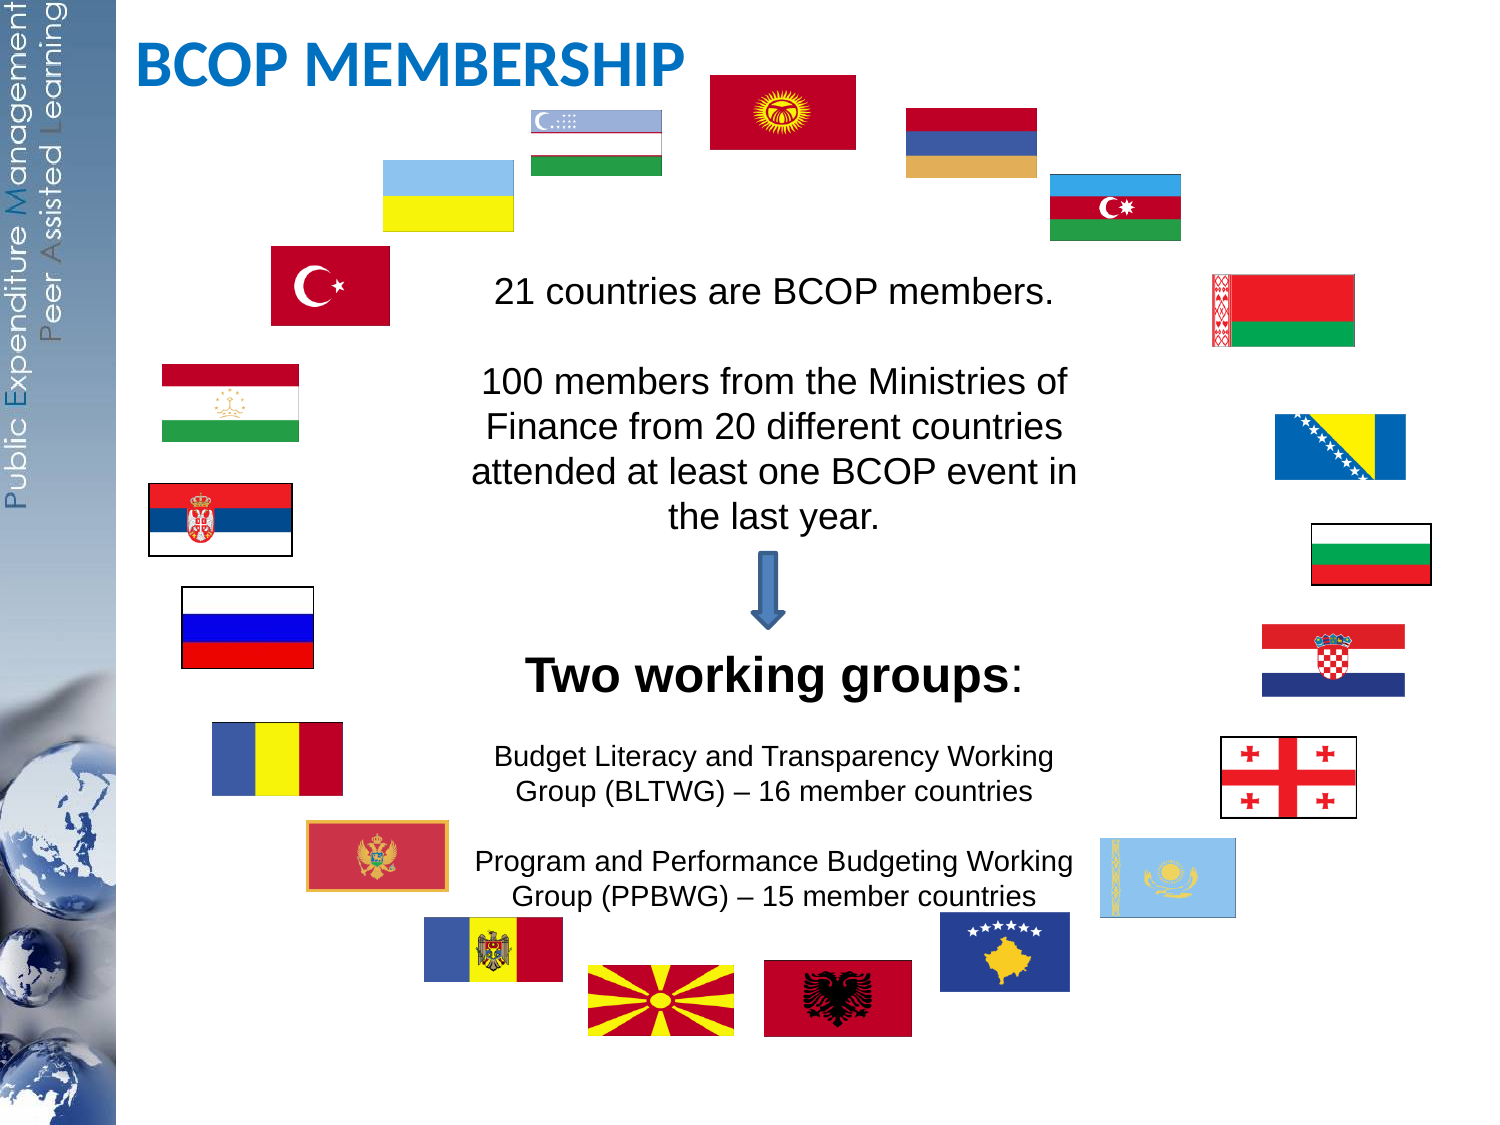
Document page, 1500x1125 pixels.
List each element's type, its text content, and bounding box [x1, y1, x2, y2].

picture [1049, 174, 1181, 242]
picture [182, 587, 314, 669]
text_box [750, 550, 786, 631]
picture [1221, 737, 1357, 818]
picture [710, 74, 856, 151]
picture [764, 960, 913, 1037]
picture [149, 483, 292, 556]
picture [531, 110, 662, 176]
picture [383, 160, 514, 232]
picture [306, 820, 449, 892]
picture [424, 917, 563, 982]
text_box 21 countries are BCOP members. 100 members from the Ministries of Finance from 20 different countries attended at least one BCOP event in the last year. Two working groups: Budget Literacy and Transparency Working Group (BLTWG) – 16 member countries Program and Performance Budgeting Working Group (PPBWG) – 15 member countries [444, 214, 1105, 1010]
picture [271, 246, 390, 326]
text_box BCOP MEMBERSHIP [119, 12, 743, 107]
picture [1212, 274, 1355, 347]
picture [1312, 524, 1431, 585]
picture [940, 912, 1070, 993]
picture [1275, 414, 1406, 480]
picture [1100, 838, 1237, 918]
picture [162, 364, 299, 442]
picture [212, 722, 344, 796]
picture [1262, 624, 1405, 697]
picture [0, 0, 116, 1125]
picture [588, 964, 734, 1037]
picture [906, 108, 1037, 178]
